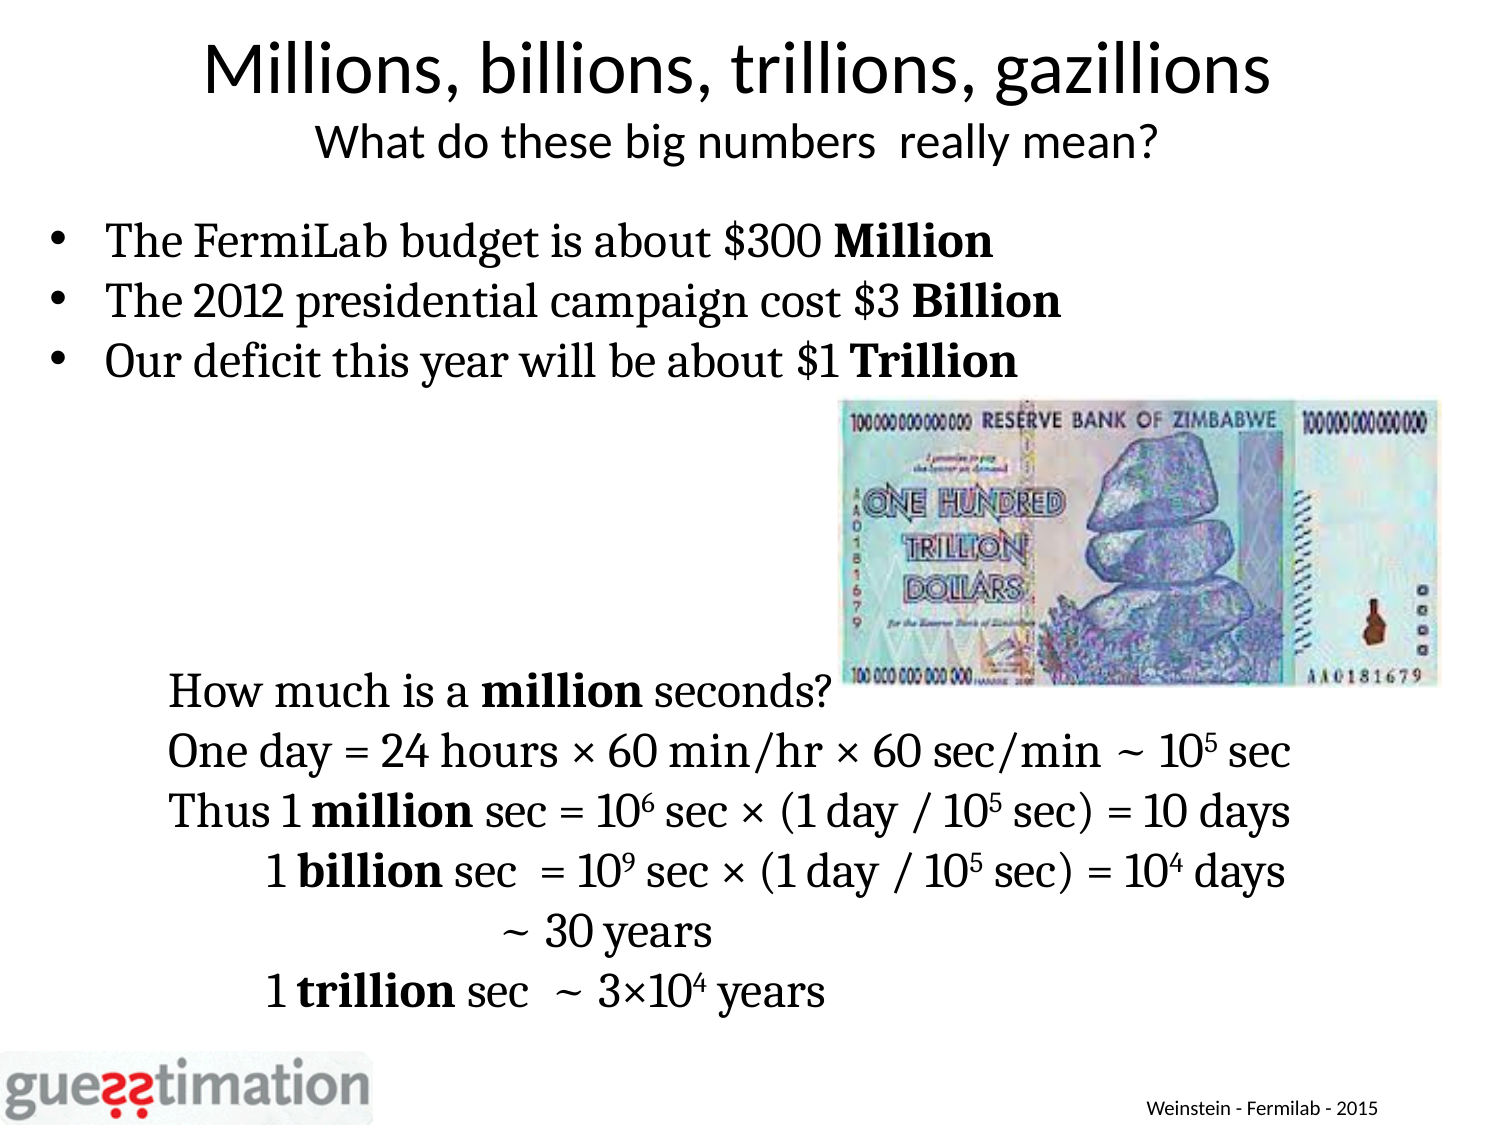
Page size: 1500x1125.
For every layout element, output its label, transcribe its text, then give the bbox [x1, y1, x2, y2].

picture [837, 394, 1442, 688]
picture [0, 1051, 373, 1125]
footer Weinstein - Fermilab - 2015 [1037, 1087, 1488, 1125]
text_box The FermiLab budget is about $300 Million The 2012 presidential campaign cost $3 Billion Our deficit this year will be about $1 Trillion [34, 199, 1077, 395]
text_box How much is a million seconds? One day = 24 hours × 60 min/hr × 60 sec/min ~ 105 sec Thus 1 million sec = 106 sec × (1 day / 105 sec) = 10 days 1 billion sec = 109 sec × (1 day / 105 sec) = 104 days ~ 30 years 1 trillion sec ~ 3×104 years [153, 649, 1307, 1025]
title Millions, billions, trillions, gazillions What do these big numbers really mean? [99, 37, 1375, 150]
